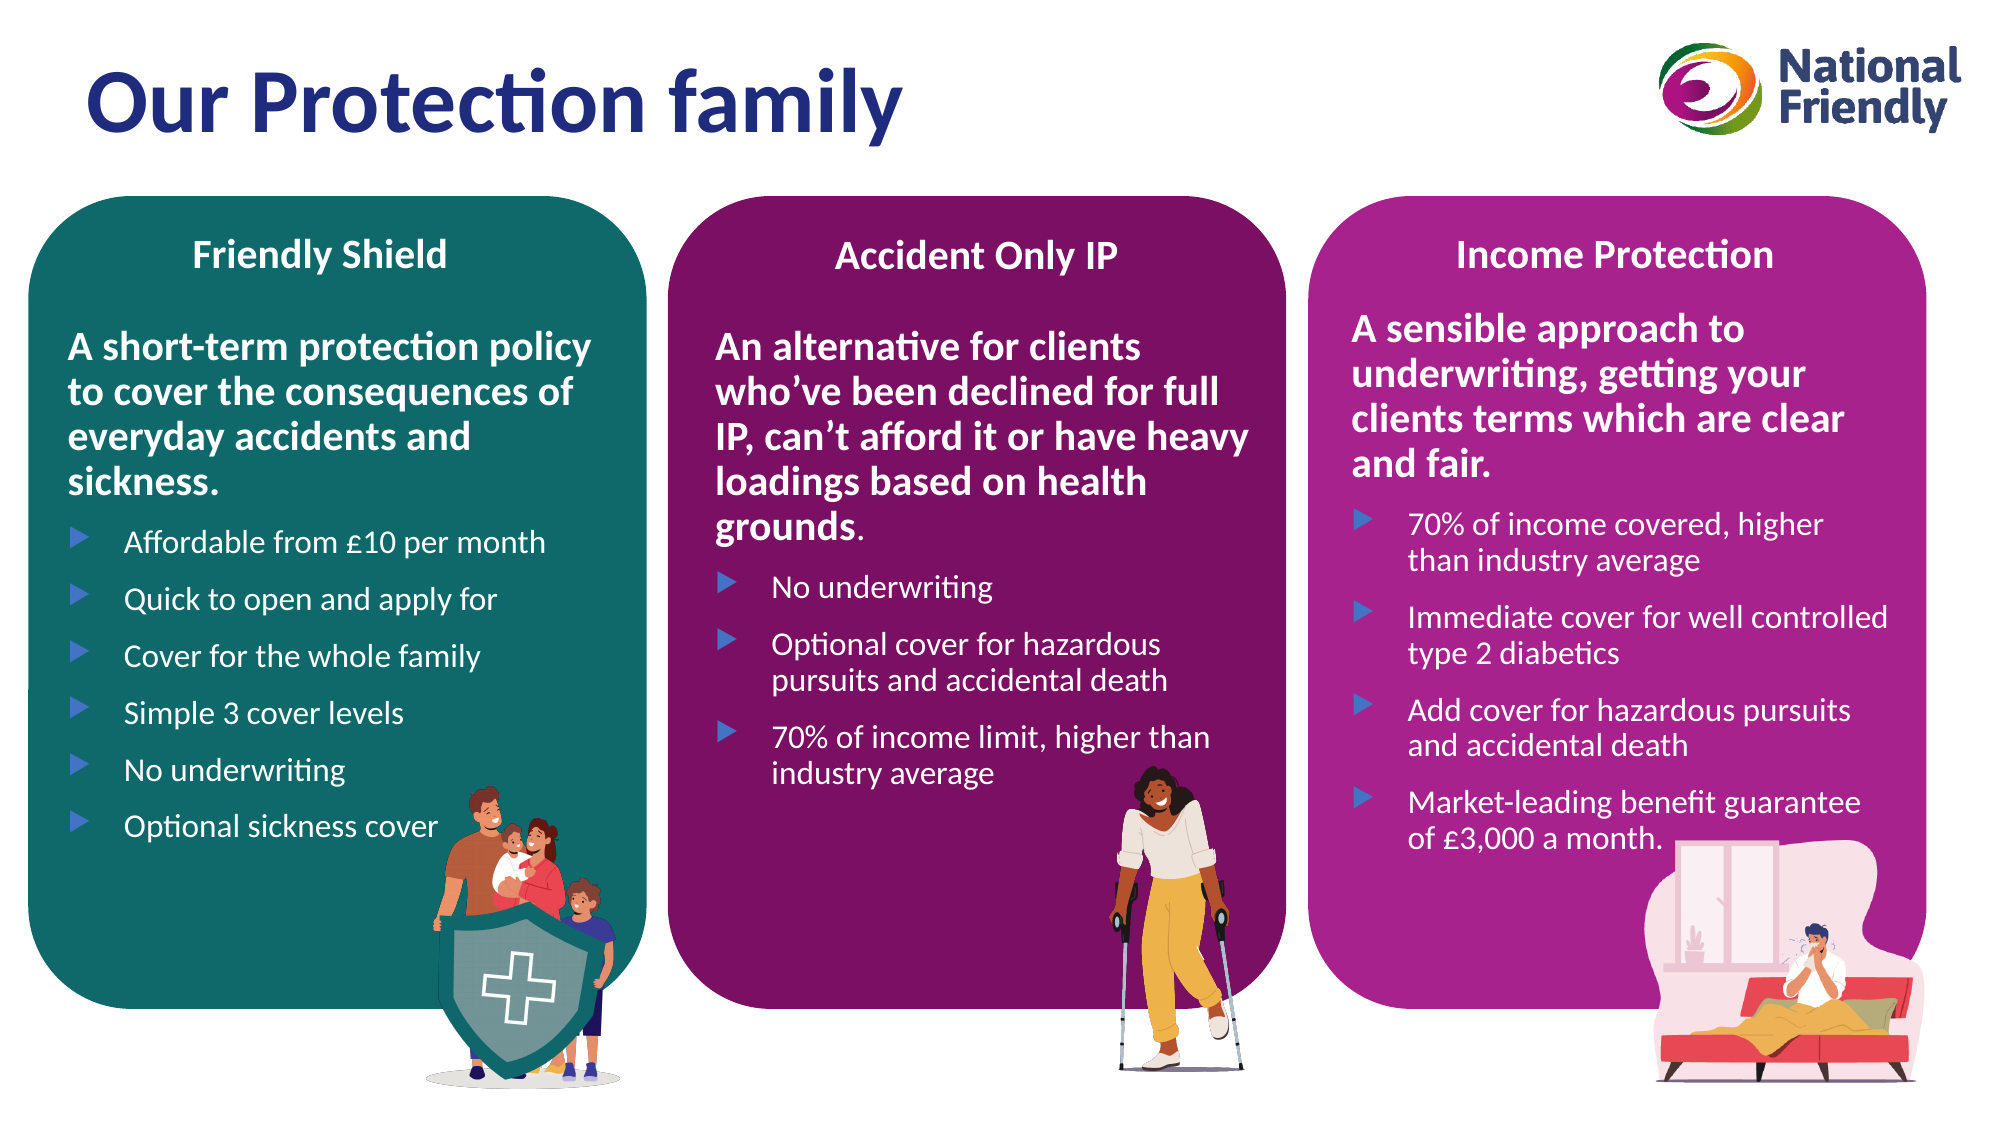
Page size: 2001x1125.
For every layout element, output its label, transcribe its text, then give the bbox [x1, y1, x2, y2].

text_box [1308, 196, 1935, 1083]
picture [1637, 13, 1973, 162]
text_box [28, 196, 647, 1089]
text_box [667, 196, 1287, 1072]
text_box Our Protection family [86, 53, 1356, 176]
